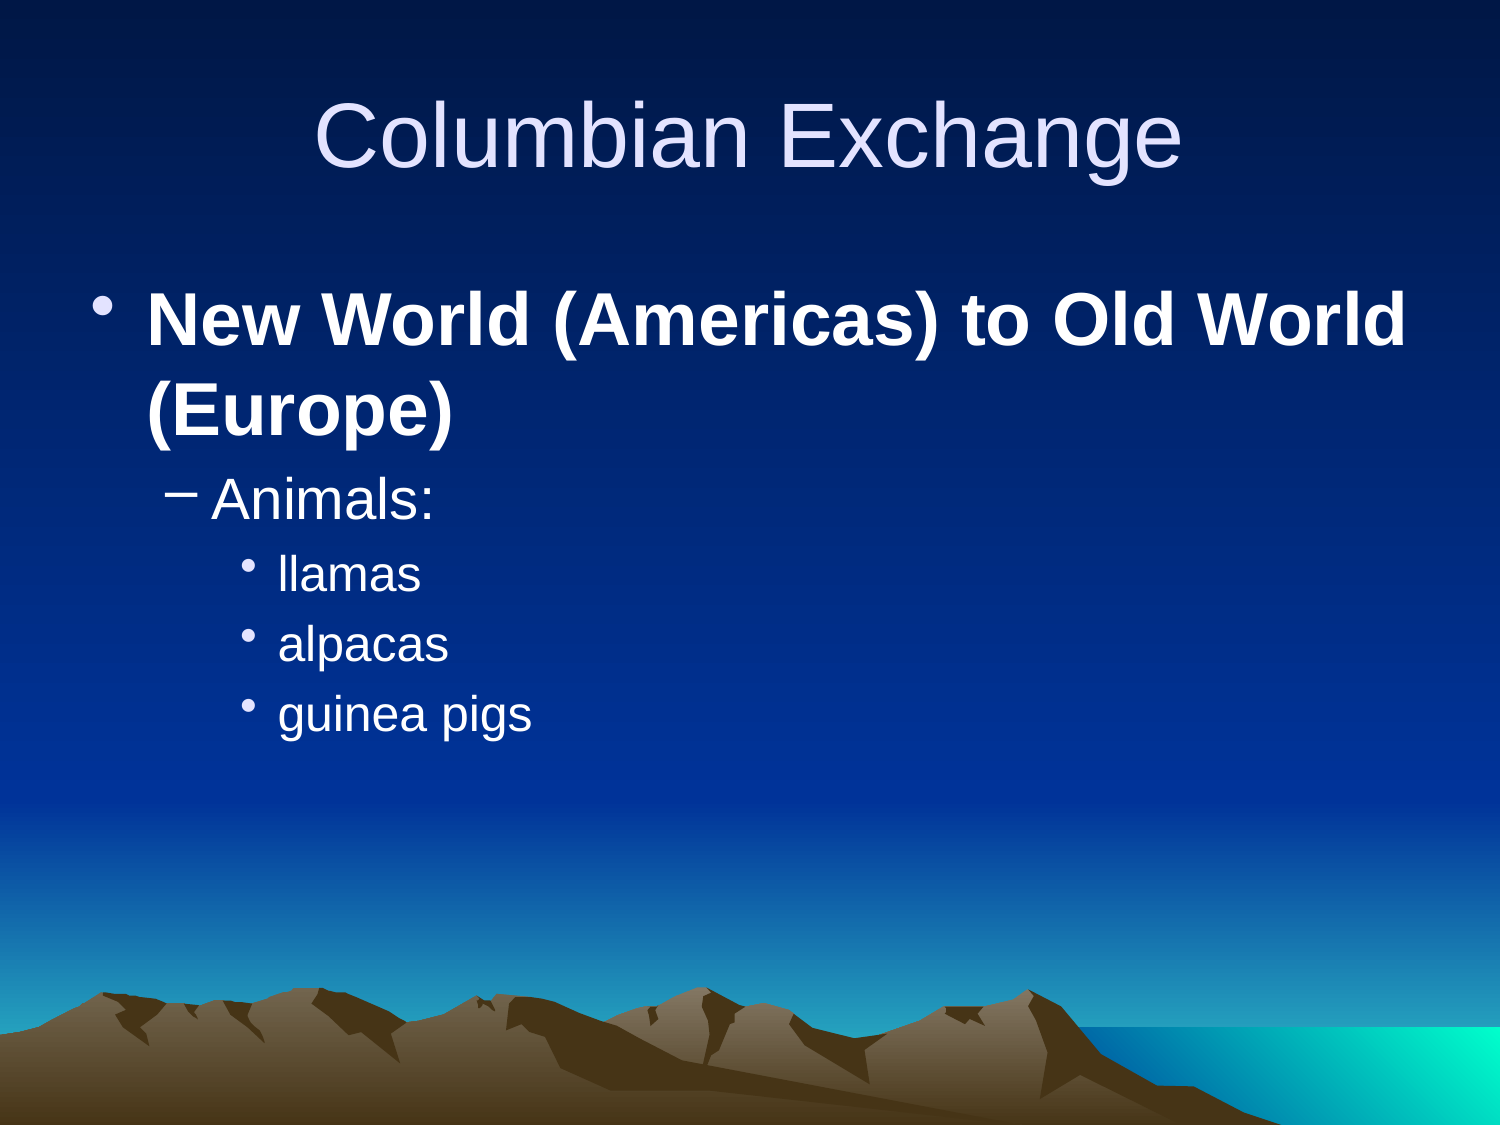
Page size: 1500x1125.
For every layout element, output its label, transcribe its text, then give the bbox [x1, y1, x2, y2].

list New World (Americas) to Old World (Europe) Animals: llamas alpacas guinea pigs [75, 262, 1425, 1000]
title Columbian Exchange [74, 37, 1426, 226]
